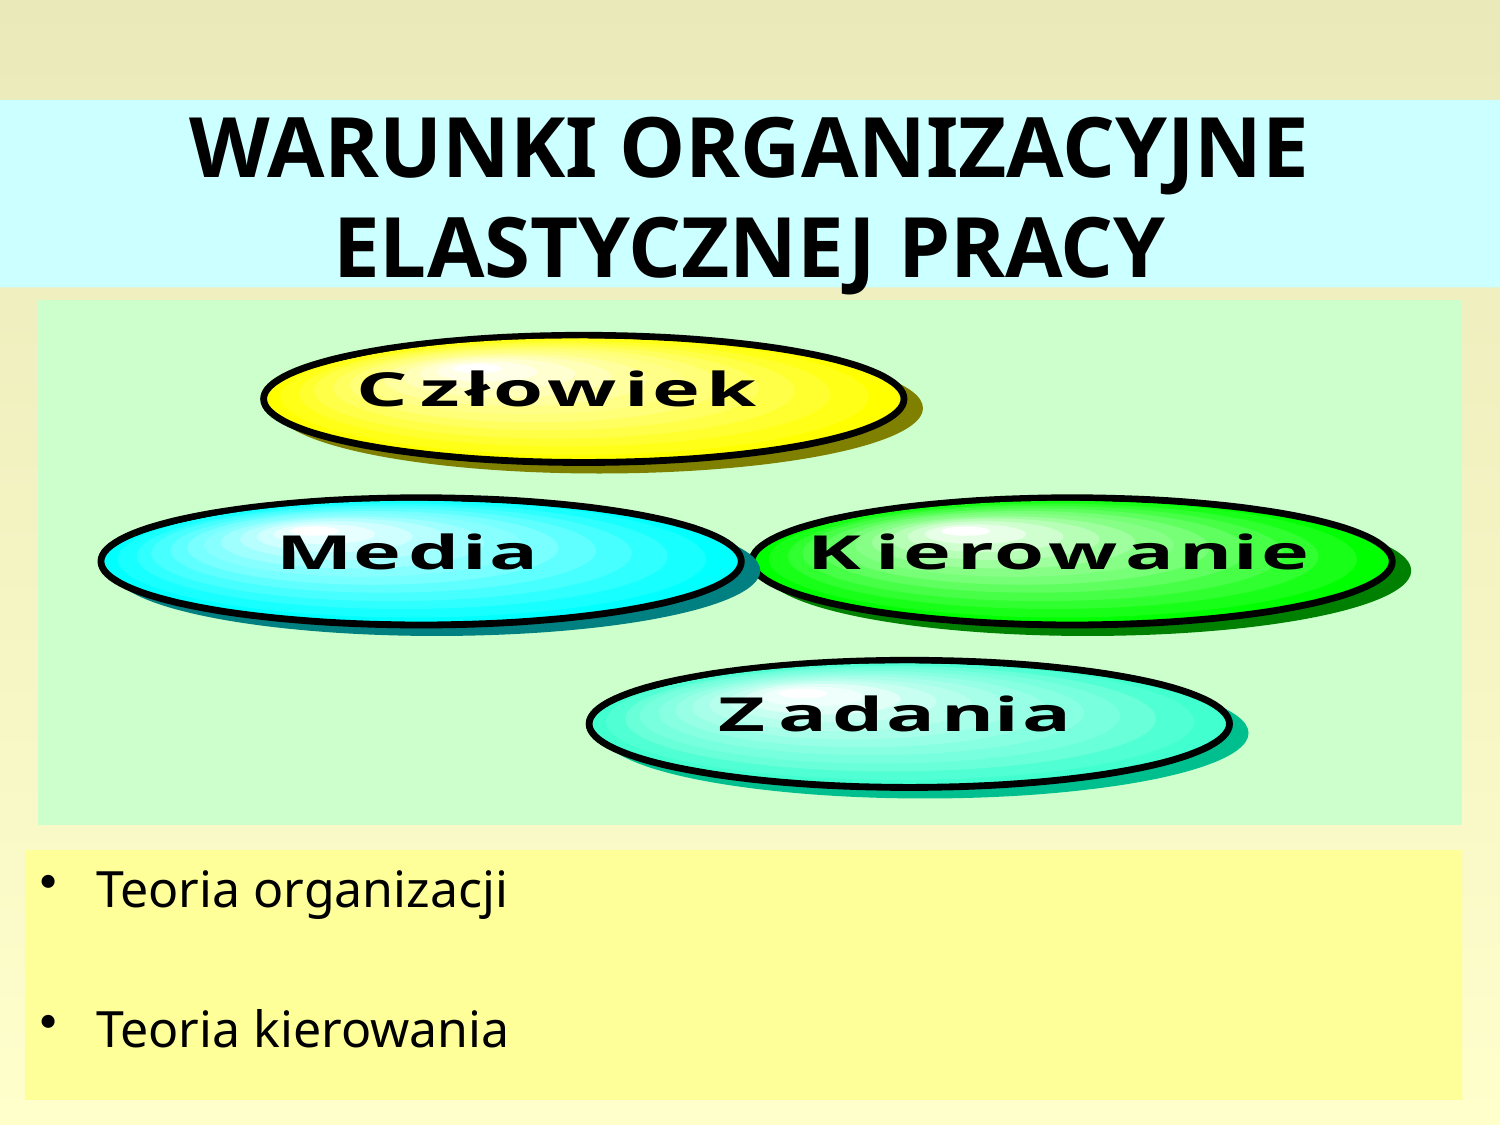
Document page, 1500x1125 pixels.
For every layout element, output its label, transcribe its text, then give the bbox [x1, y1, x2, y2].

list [37, 299, 1463, 826]
title WARUNKI ORGANIZACYJNE ELASTYCZNEJ PRACY [0, 99, 1500, 288]
list Teoria organizacji Teoria kierowania [24, 849, 1463, 1101]
